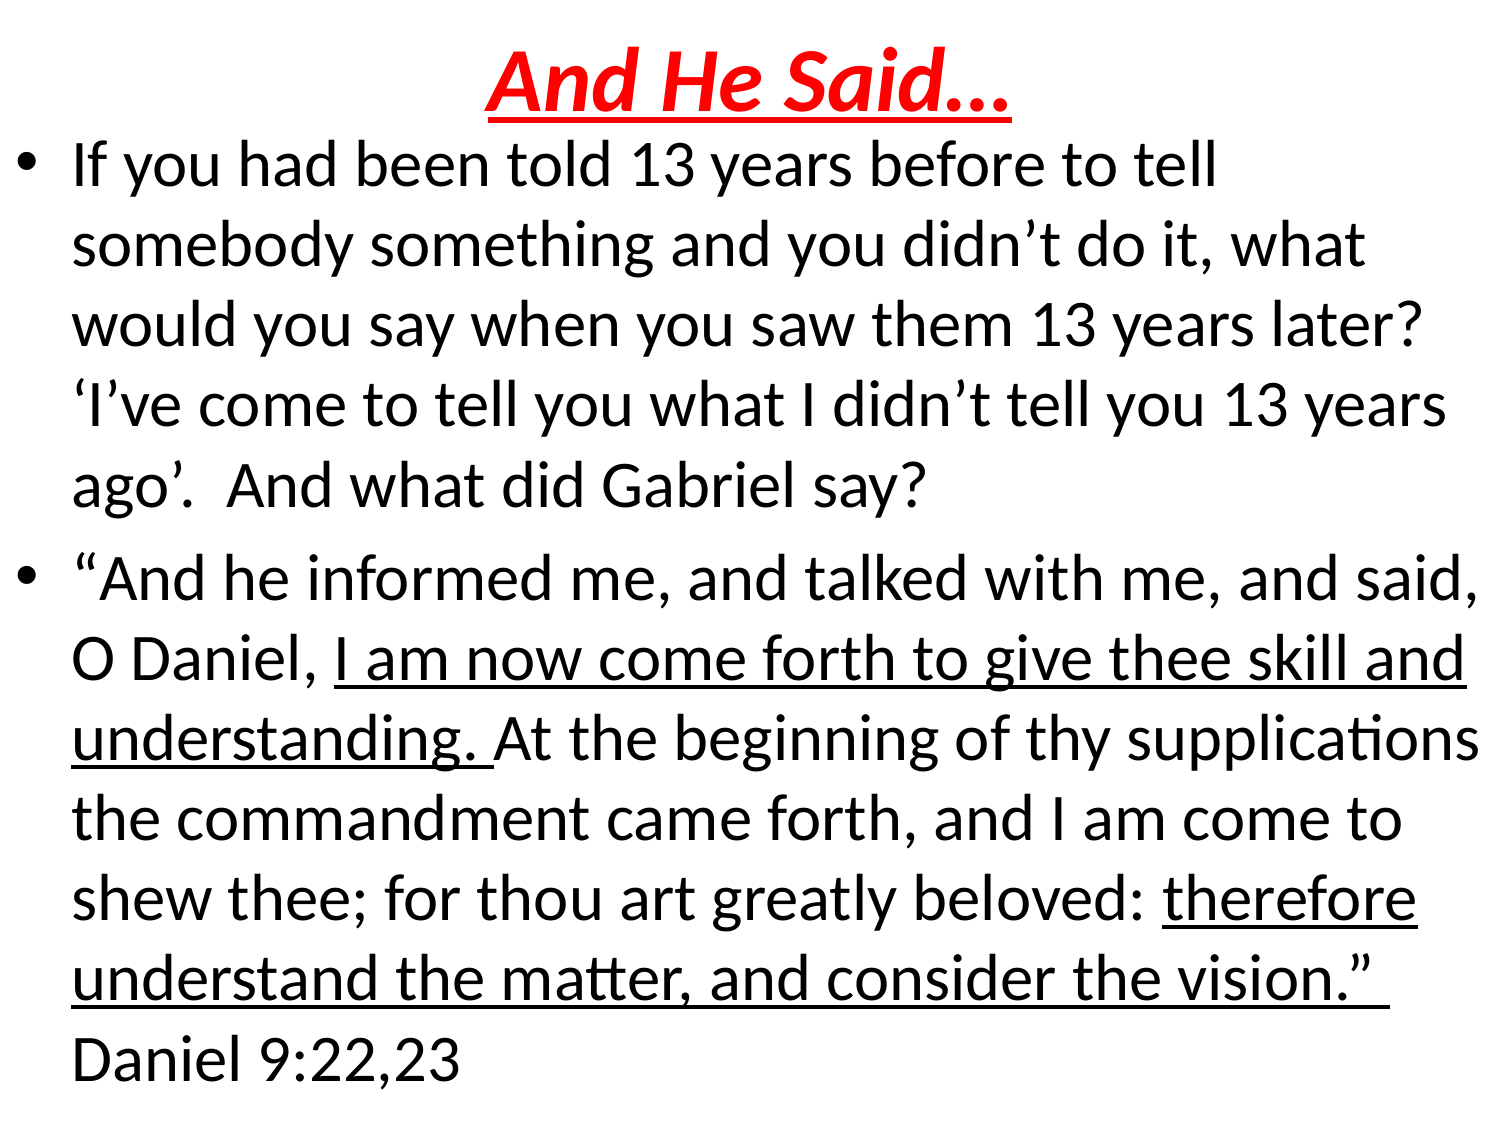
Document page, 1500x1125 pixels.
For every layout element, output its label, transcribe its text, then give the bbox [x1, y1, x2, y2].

list If you had been told 13 years before to tell somebody something and you didn’t do it, what would you say when you saw them 13 years later? ‘I’ve come to tell you what I didn’t tell you 13 years ago’. And what did Gabriel say? “And he informed me, and talked with me, and said, O Daniel, I am now come forth to give thee skill and understanding. At the beginning of thy supplications the commandment came forth, and I am come to shew thee; for thou art greatly beloved: therefore understand the matter, and consider the vision.” Daniel 9:22,23 [0, 112, 1500, 1125]
title And He Said… [75, 0, 1425, 112]
